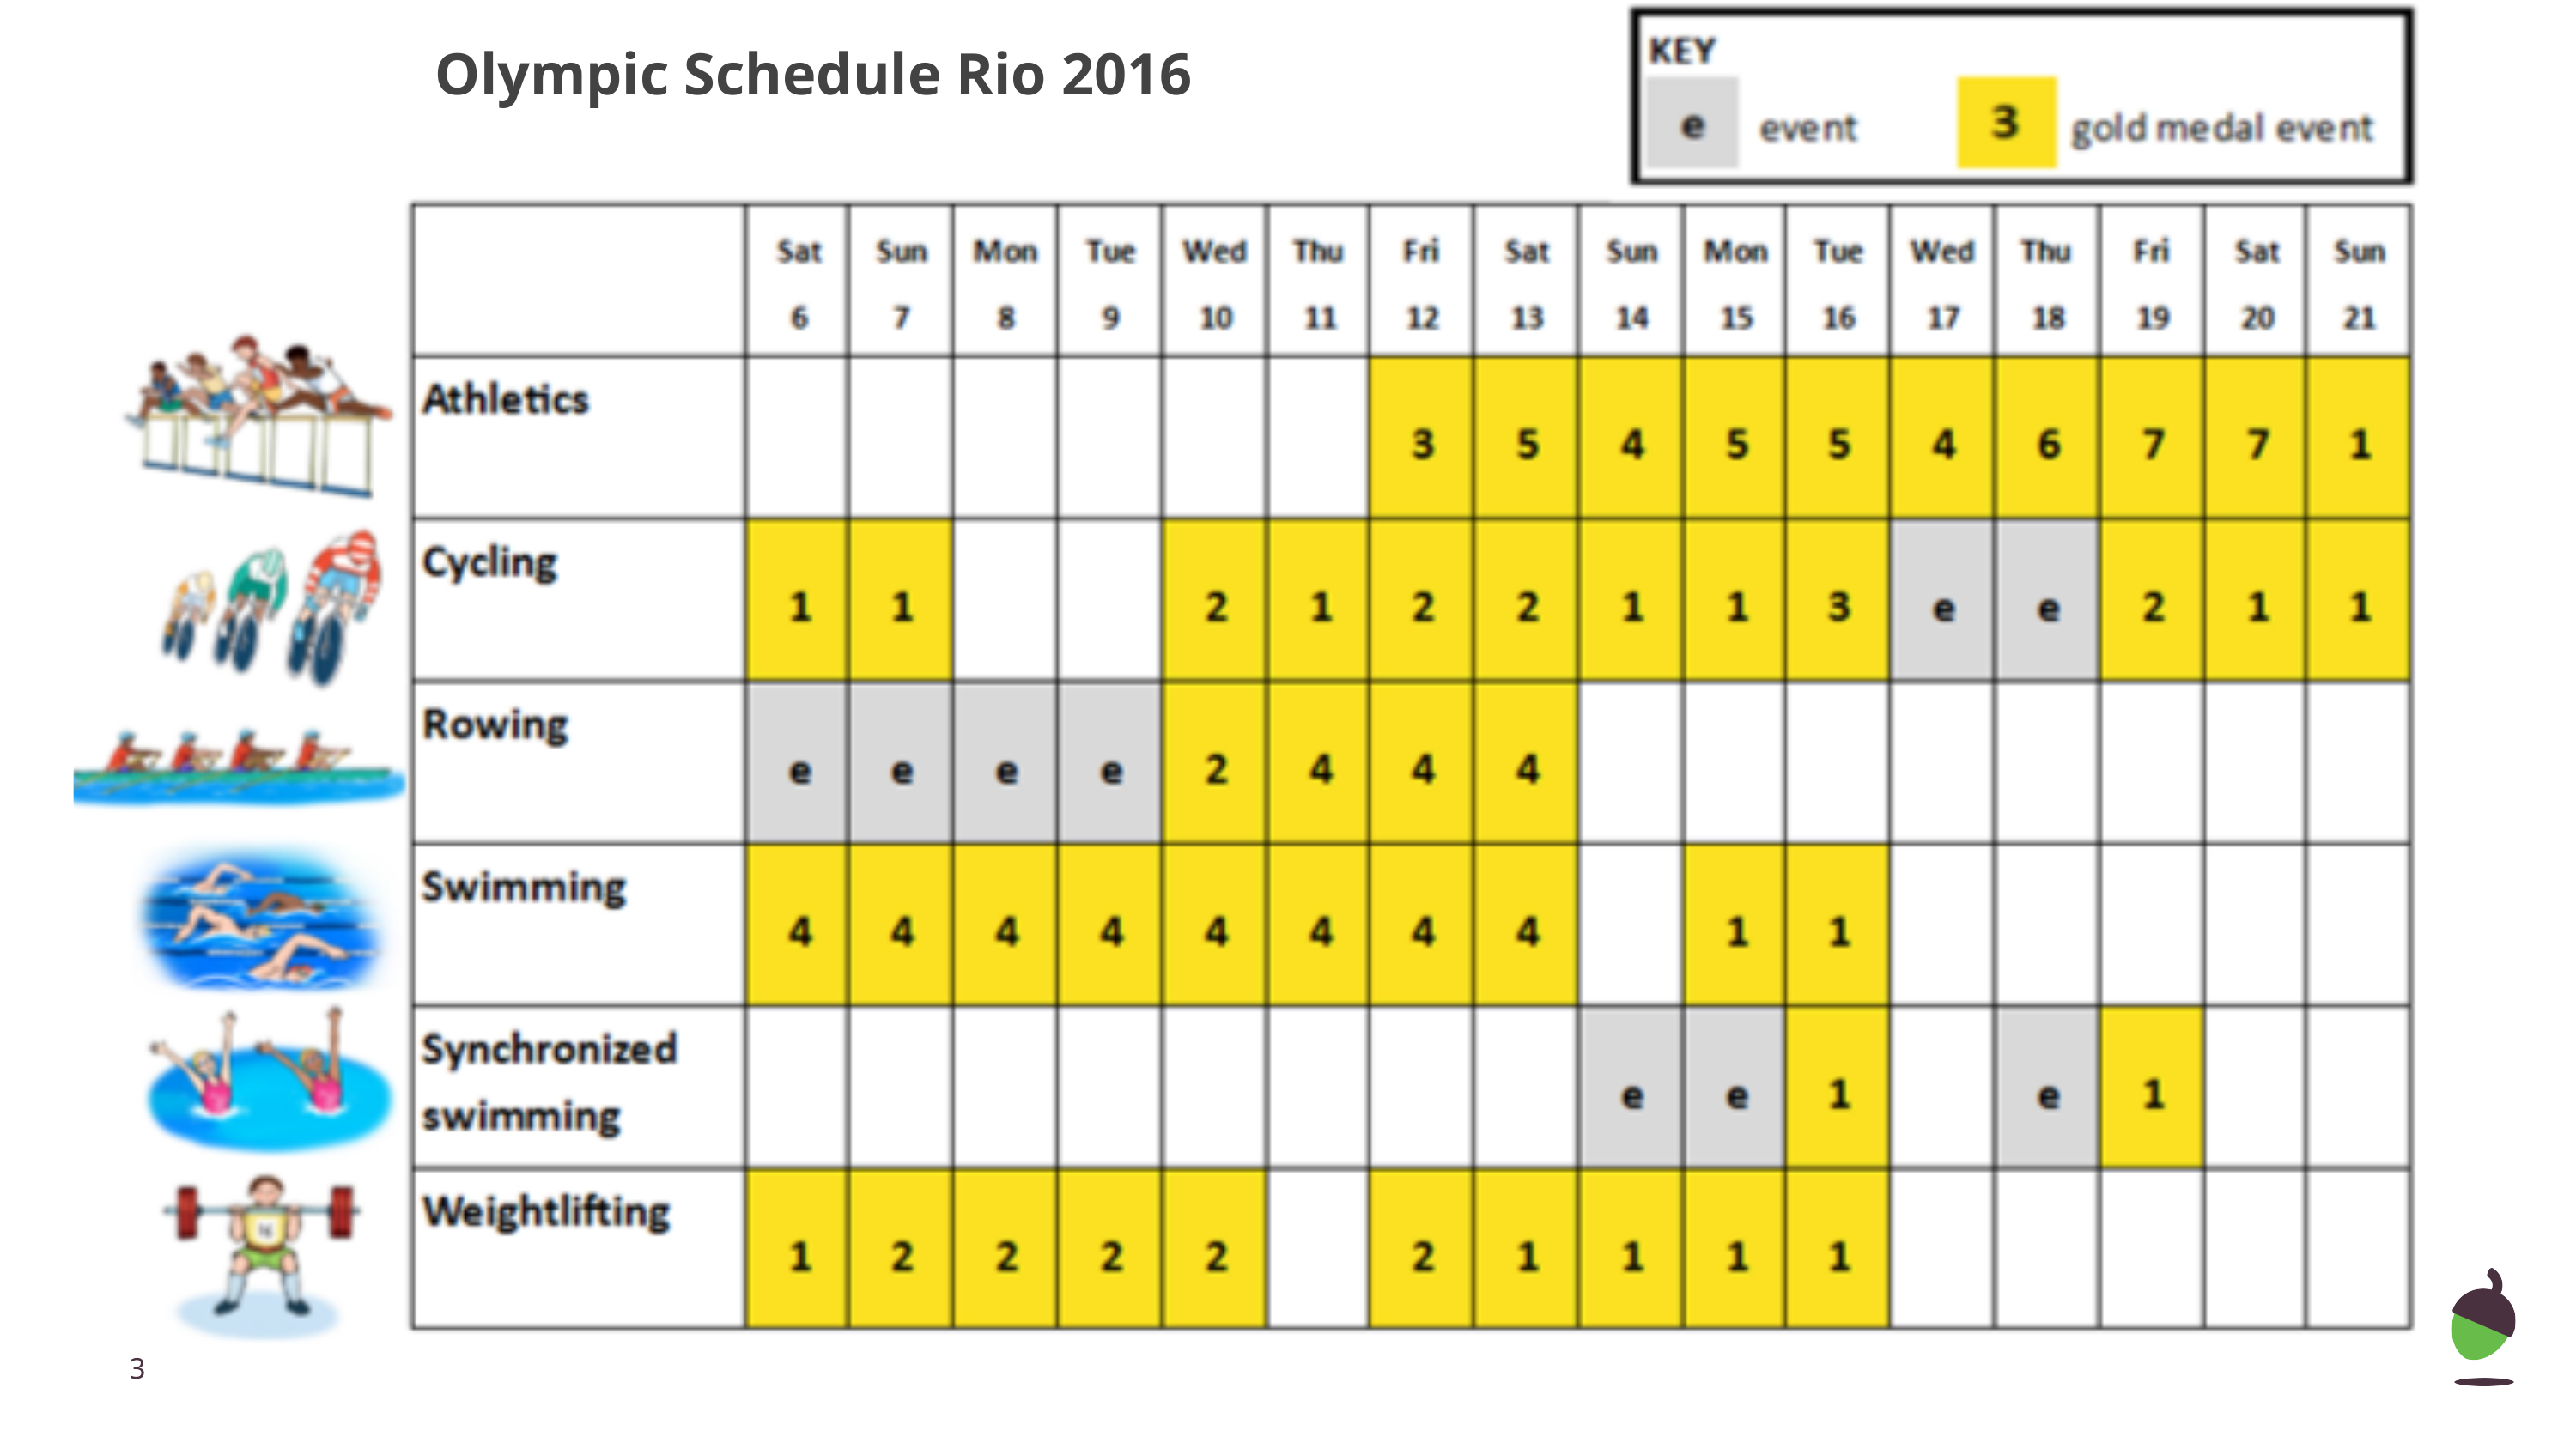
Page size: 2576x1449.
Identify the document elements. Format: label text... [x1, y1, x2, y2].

picture [73, 0, 2516, 1386]
slide_number ‹#› [129, 1357, 332, 1401]
